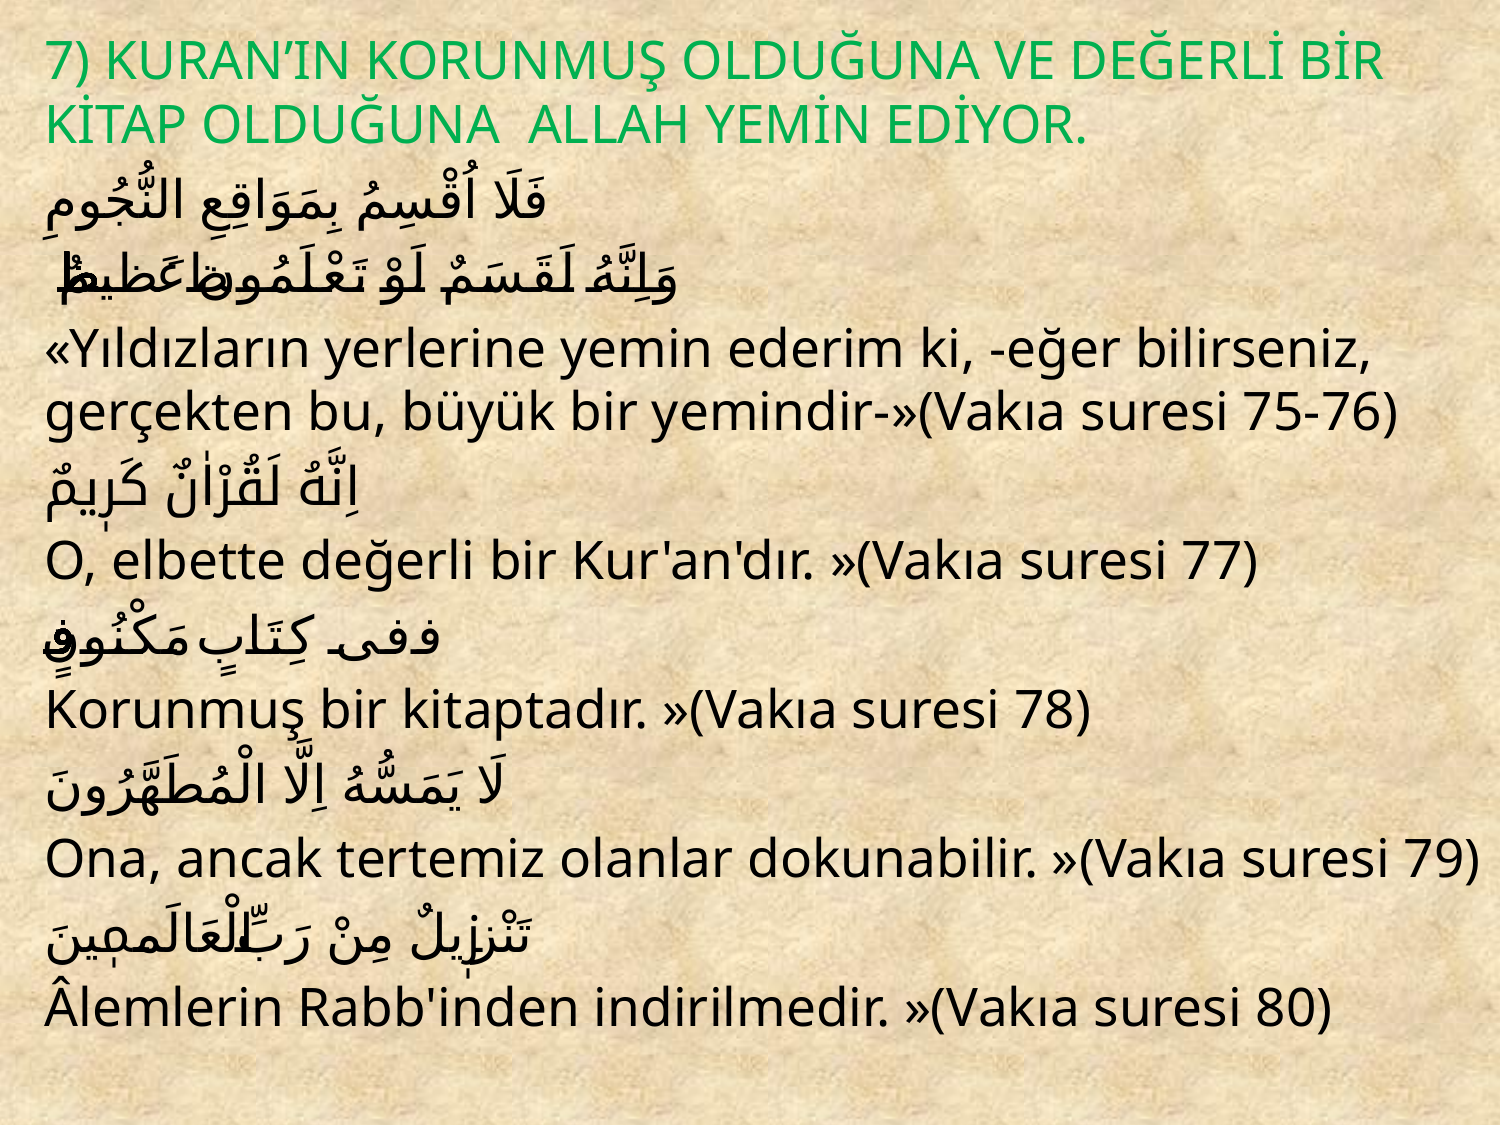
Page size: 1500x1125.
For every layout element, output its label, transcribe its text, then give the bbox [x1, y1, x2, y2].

picture [0, 0, 1500, 1125]
list 7) KURAN’IN KORUNMUŞ OLDUĞUNA VE DEĞERLİ BİR KİTAP OLDUĞUNA ALLAH YEMİN EDİYOR. فَلَا اُقْسِمُ بِمَوَاقِعِ النُّجُومِ وَاِنَّهُ لَقَسَمٌ لَوْ تَعْلَمُونَ عَظٖيمٌ «Yıldızların yerlerine yemin ederim ki, -eğer bilirseniz, gerçekten bu, büyük bir yemindir-»(Vakıa suresi 75-76) اِنَّهُ لَقُرْاٰنٌ كَرٖيمٌ O, elbette değerli bir Kur'an'dır. »(Vakıa suresi 77) فٖى كِتَابٍ مَكْنُونٍ Korunmuş bir kitaptadır. »(Vakıa suresi 78) لَا يَمَسُّهُ اِلَّا الْمُطَهَّرُونَ Ona, ancak tertemiz olanlar dokunabilir. »(Vakıa suresi 79) تَنْزٖيلٌ مِنْ رَبِّ الْعَالَمٖينَ Âlemlerin Rabb'inden indirilmedir. »(Vakıa suresi 80) [29, 19, 1500, 1106]
